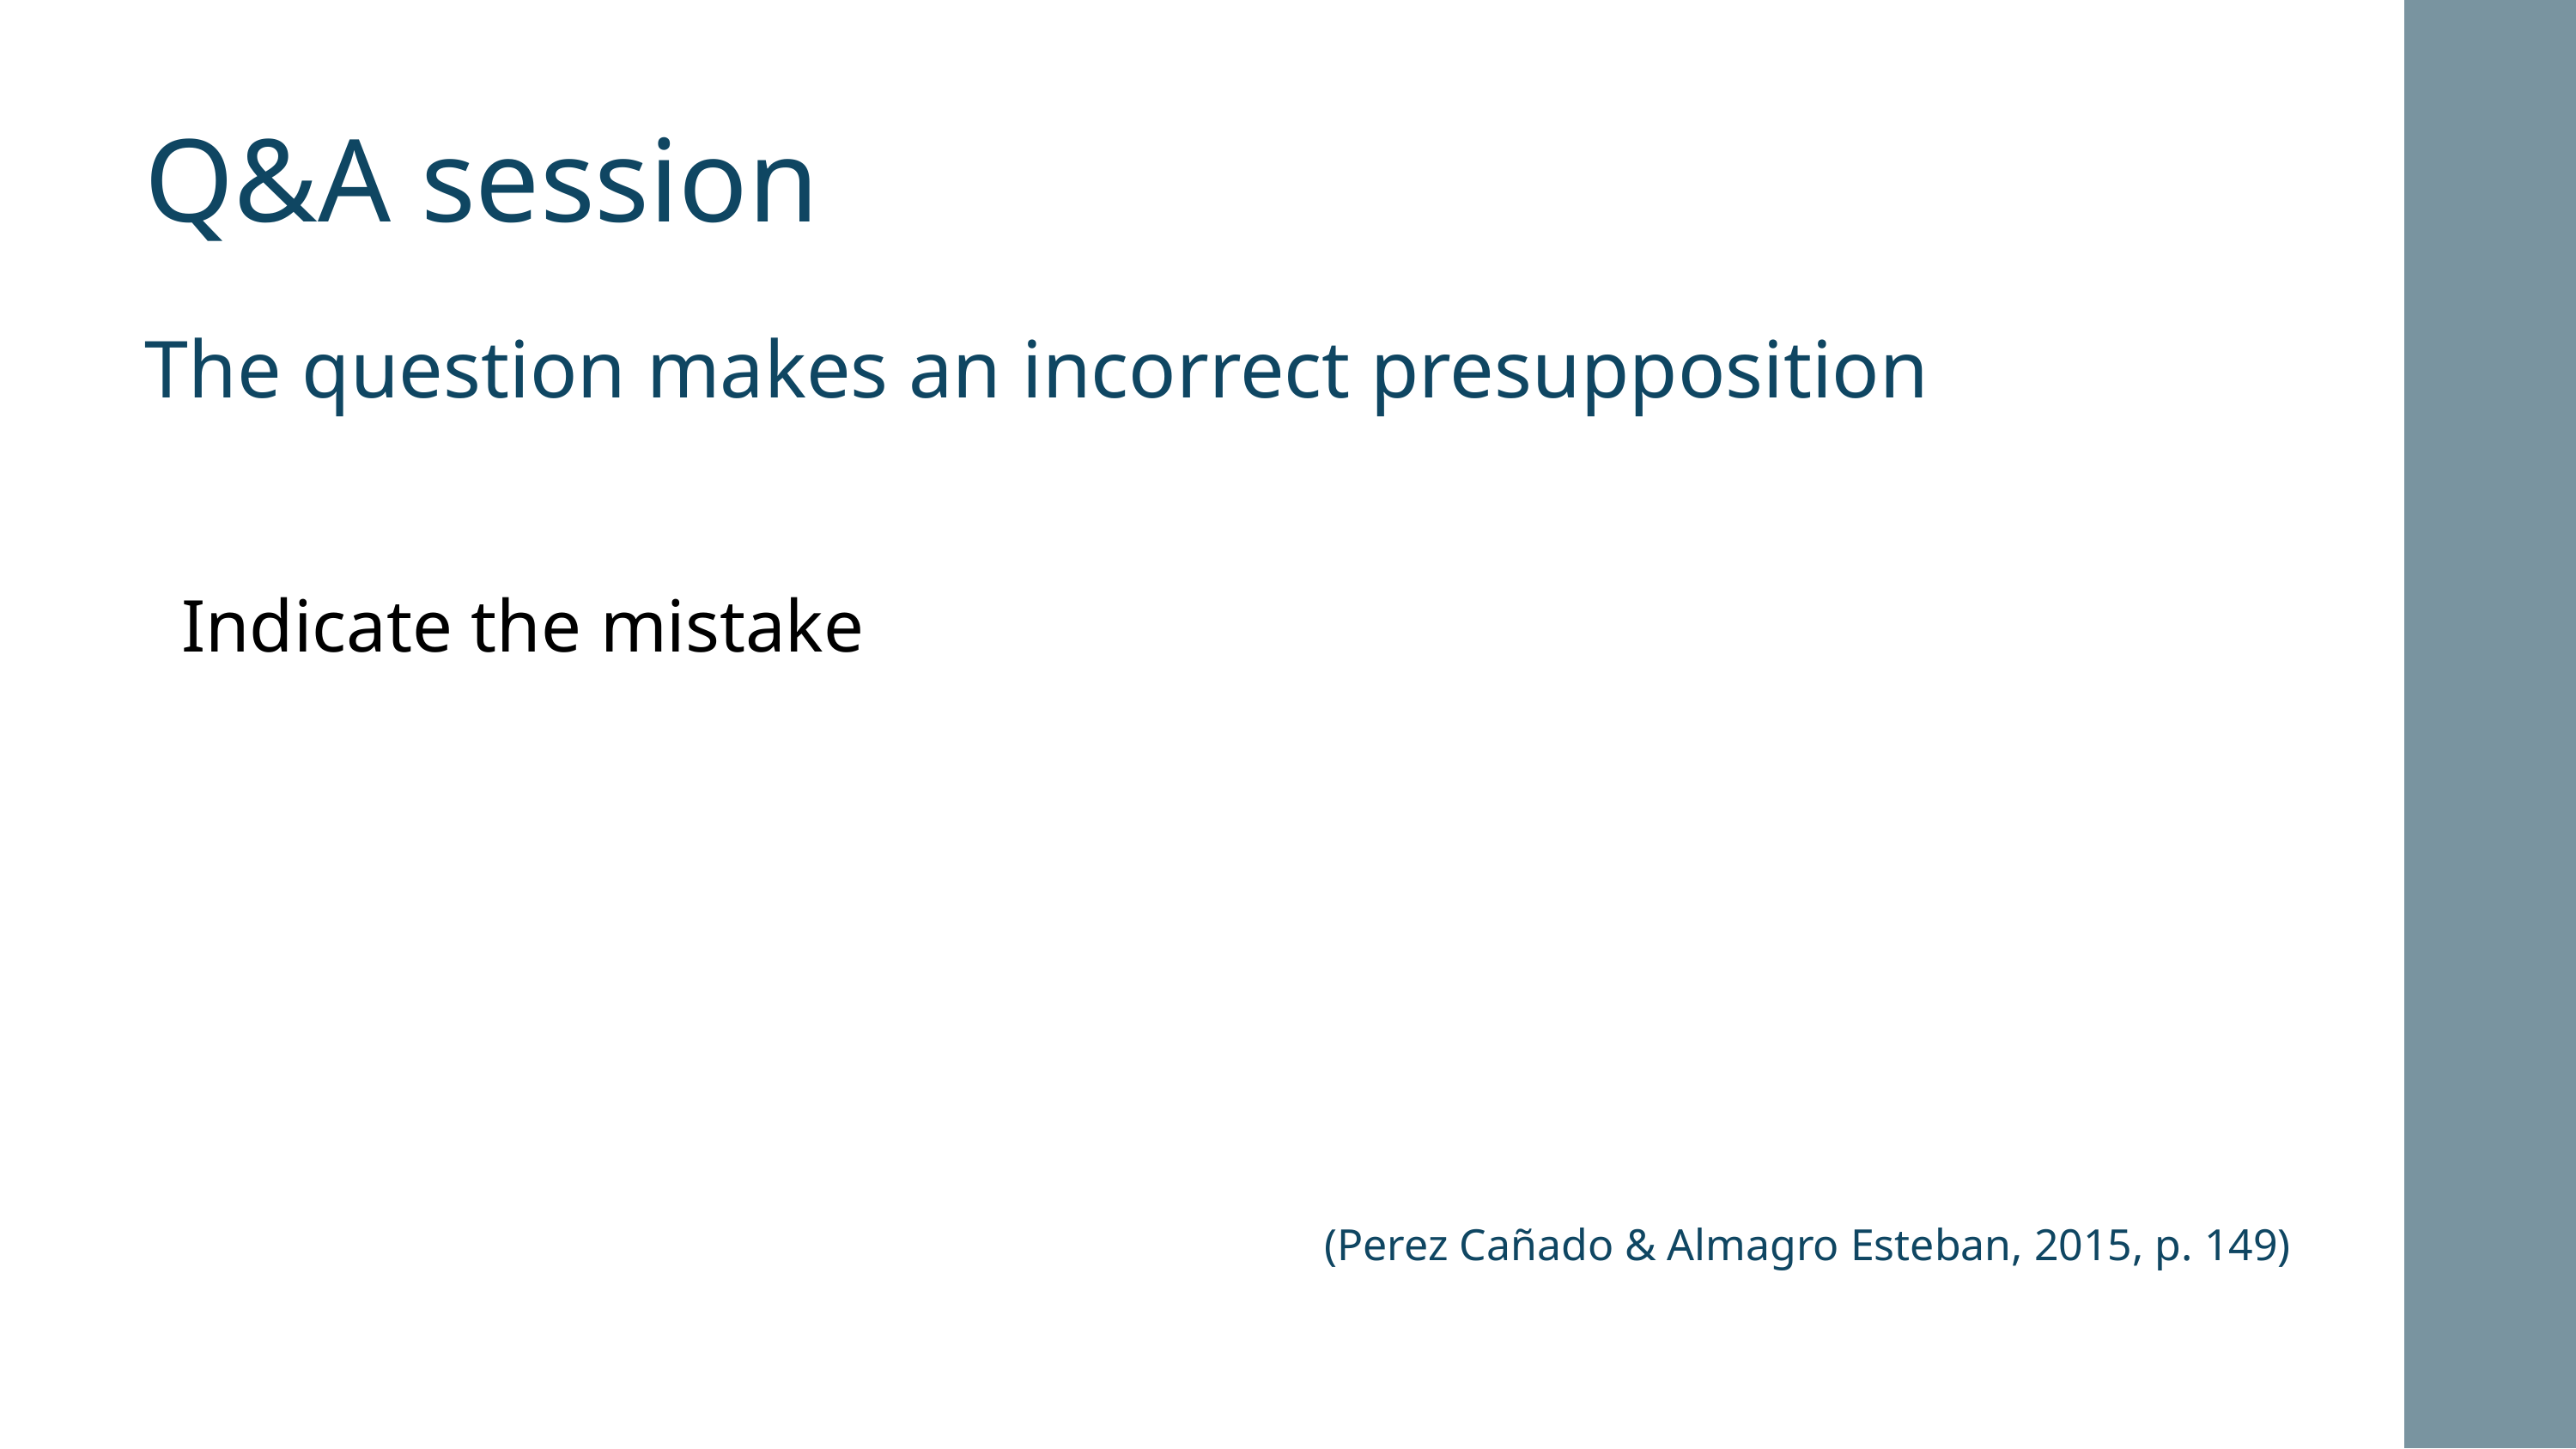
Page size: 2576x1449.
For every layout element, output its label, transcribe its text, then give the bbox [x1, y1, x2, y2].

text_box Indicate the mistake [144, 537, 2361, 667]
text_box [2403, 0, 2576, 1449]
text_box Q&A session [144, 84, 1567, 246]
text_box (Perez Cañado & Almagro Esteban, 2015, p. 149) [1287, 1196, 2400, 1343]
text_box The question makes an incorrect presupposition [144, 343, 2287, 414]
